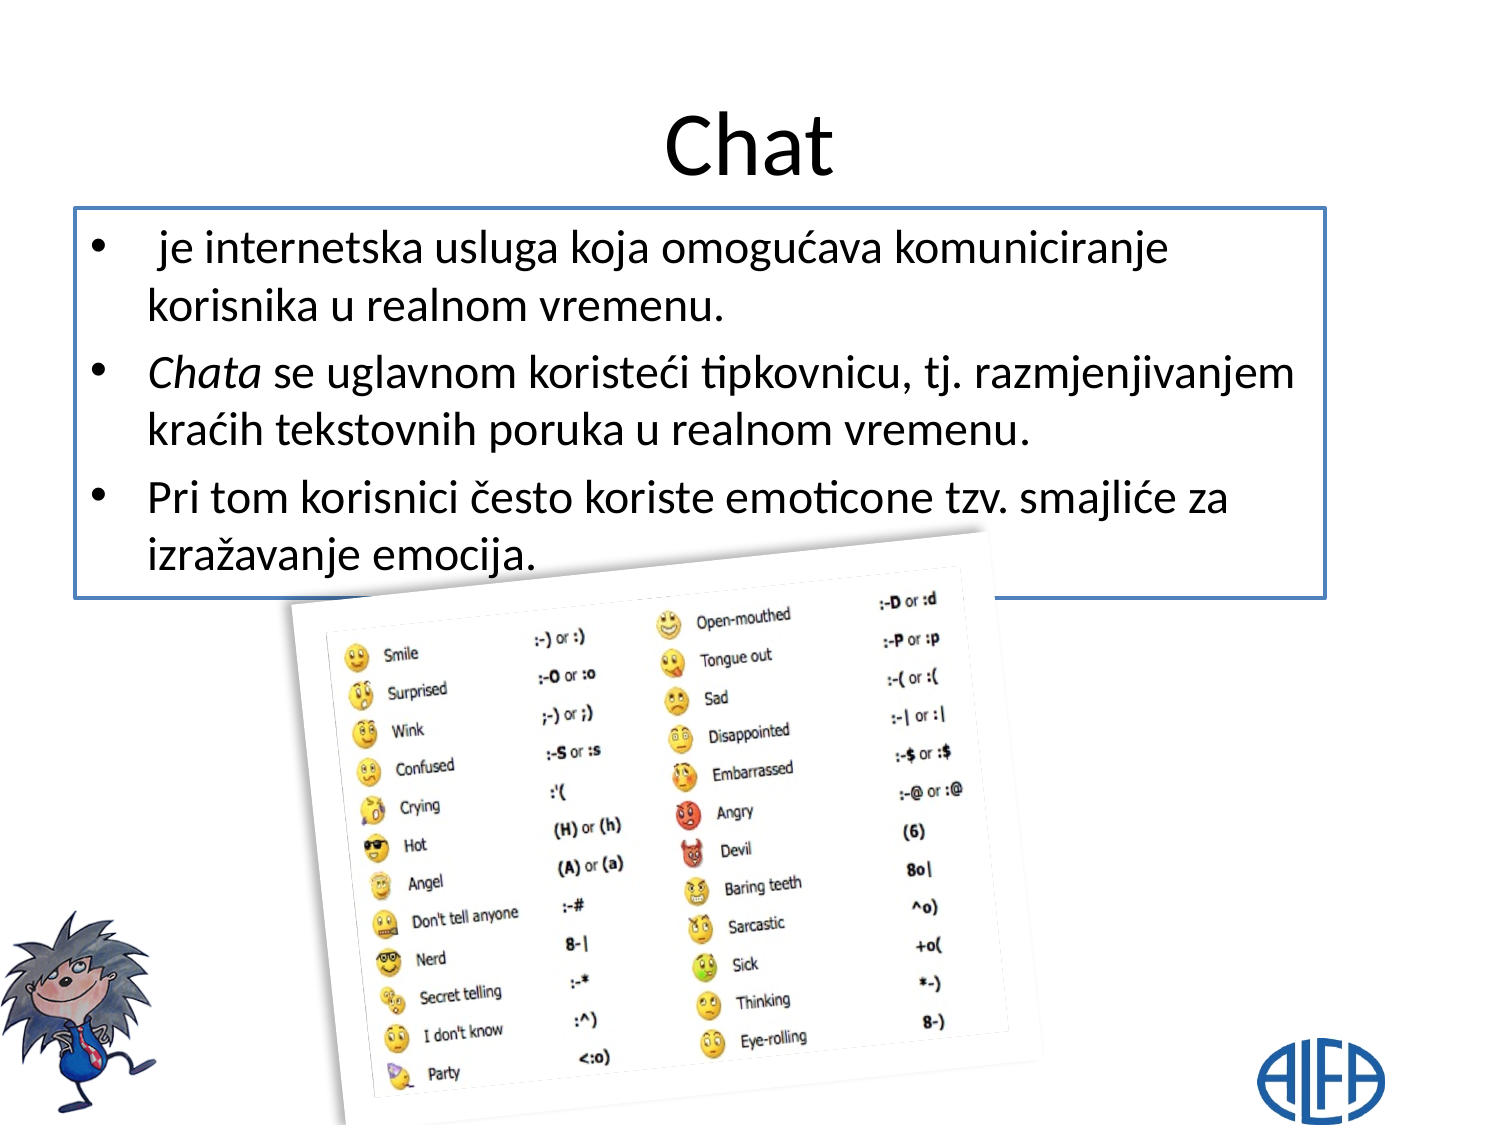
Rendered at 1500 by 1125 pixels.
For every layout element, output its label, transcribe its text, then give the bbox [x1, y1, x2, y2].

picture [327, 567, 1008, 1097]
title Chat [75, 45, 1425, 233]
picture [0, 910, 157, 1114]
list je internetska usluga koja omogućava komuniciranje korisnika u realnom vremenu. Chata se uglavnom koristeći tipkovnicu, tj. razmjenjivanjem kraćih tekstovnih poruka u realnom vremenu. Pri tom korisnici često koriste emoticone tzv. smajliće za izražavanje emocija. [73, 206, 1327, 600]
picture [1257, 1038, 1385, 1125]
